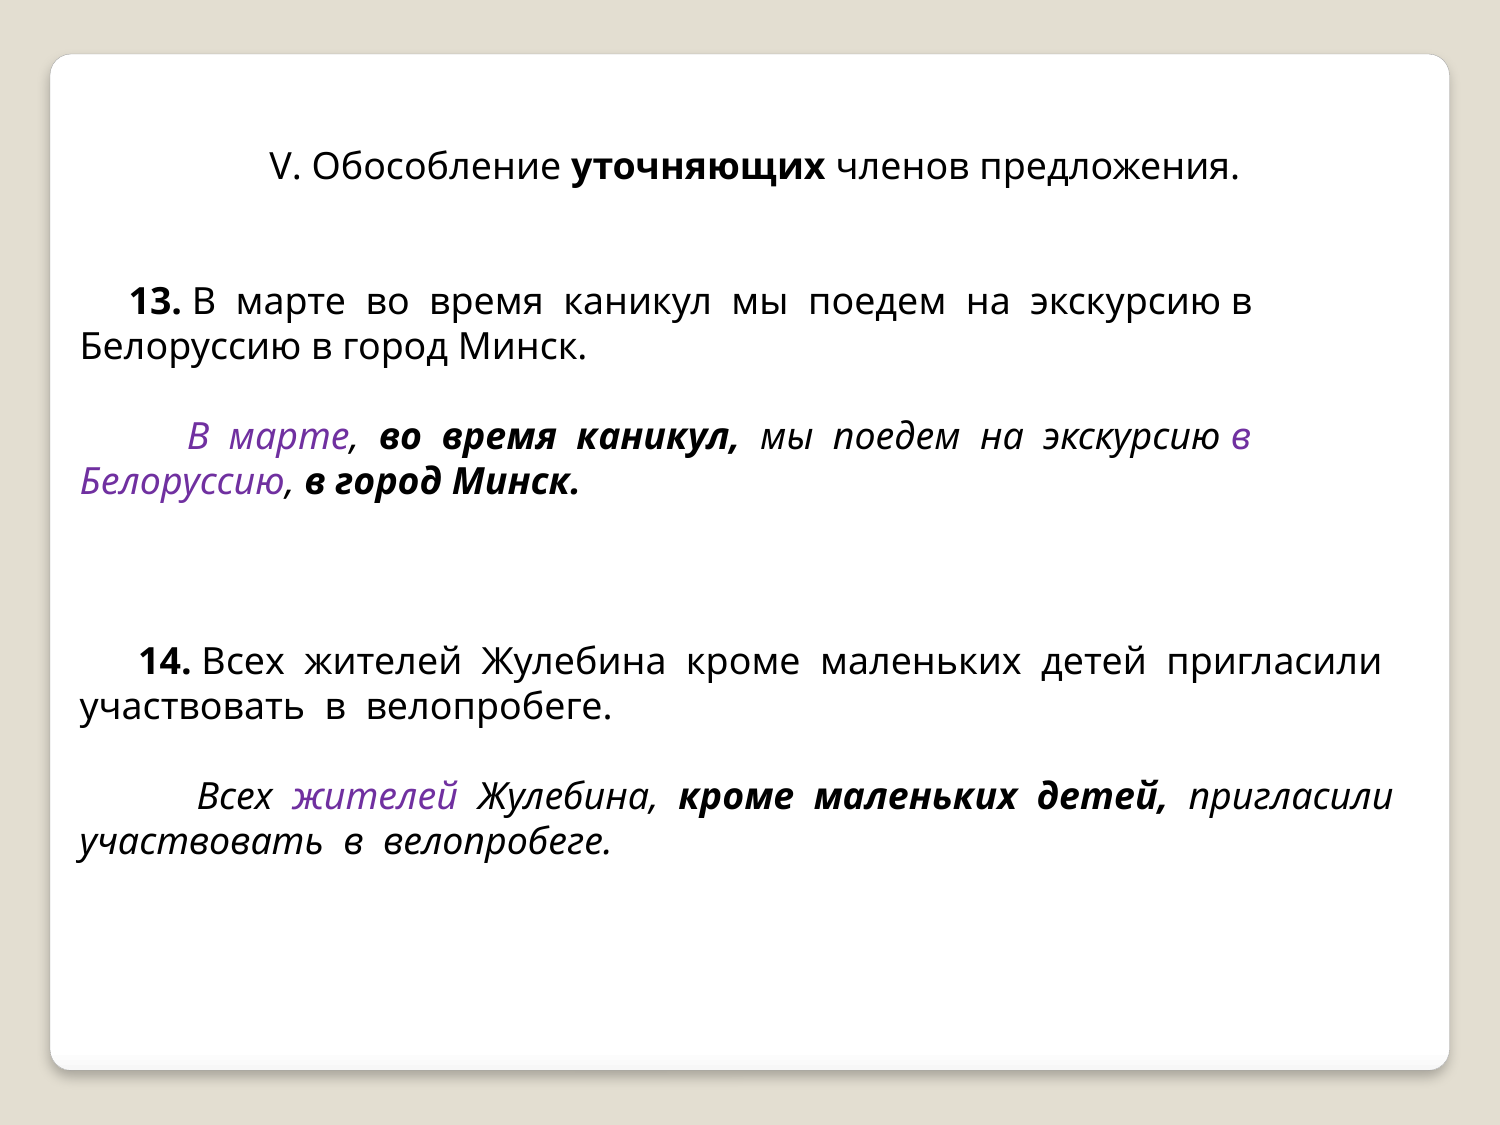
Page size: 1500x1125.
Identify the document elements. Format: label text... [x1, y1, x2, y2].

text_box V. Обособление уточняющих членов предложения. 13. В марте во время каникул мы поедем на экскурсию в Белоруссию в город Минск. В марте, во время каникул, мы поедем на экскурсию в Белоруссию, в город Минск. 14. Всех жителей Жулебина кроме маленьких детей пригласили участвовать в велопробеге. Всех жителей Жулебина, кроме маленьких детей, пригласили участвовать в велопробеге. [64, 89, 1436, 1005]
